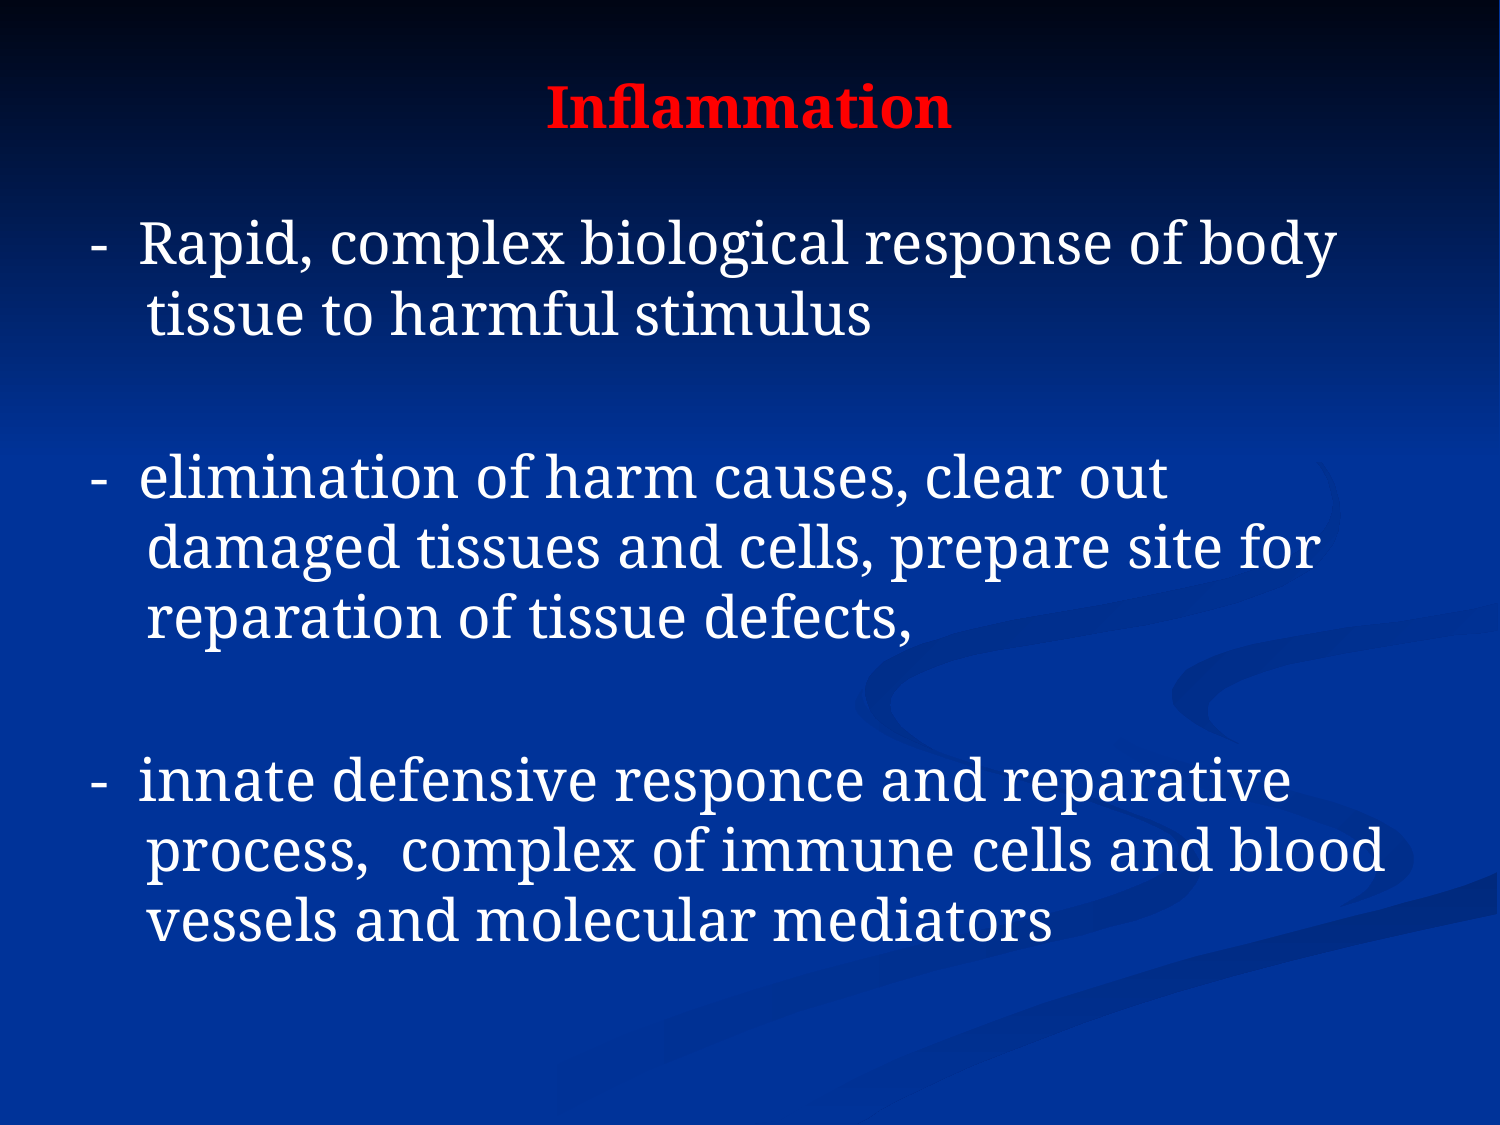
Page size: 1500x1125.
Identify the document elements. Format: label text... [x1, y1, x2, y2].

list - Rapid, complex biological response of body tissue to harmful stimulus - elimination of harm causes, clear out damaged tissues and cells, prepare site for reparation of tissue defects, - innate defensive responce and reparative process, complex of immune cells and blood vessels and molecular mediators [74, 198, 1426, 1055]
title Inflammation [74, 34, 1426, 176]
